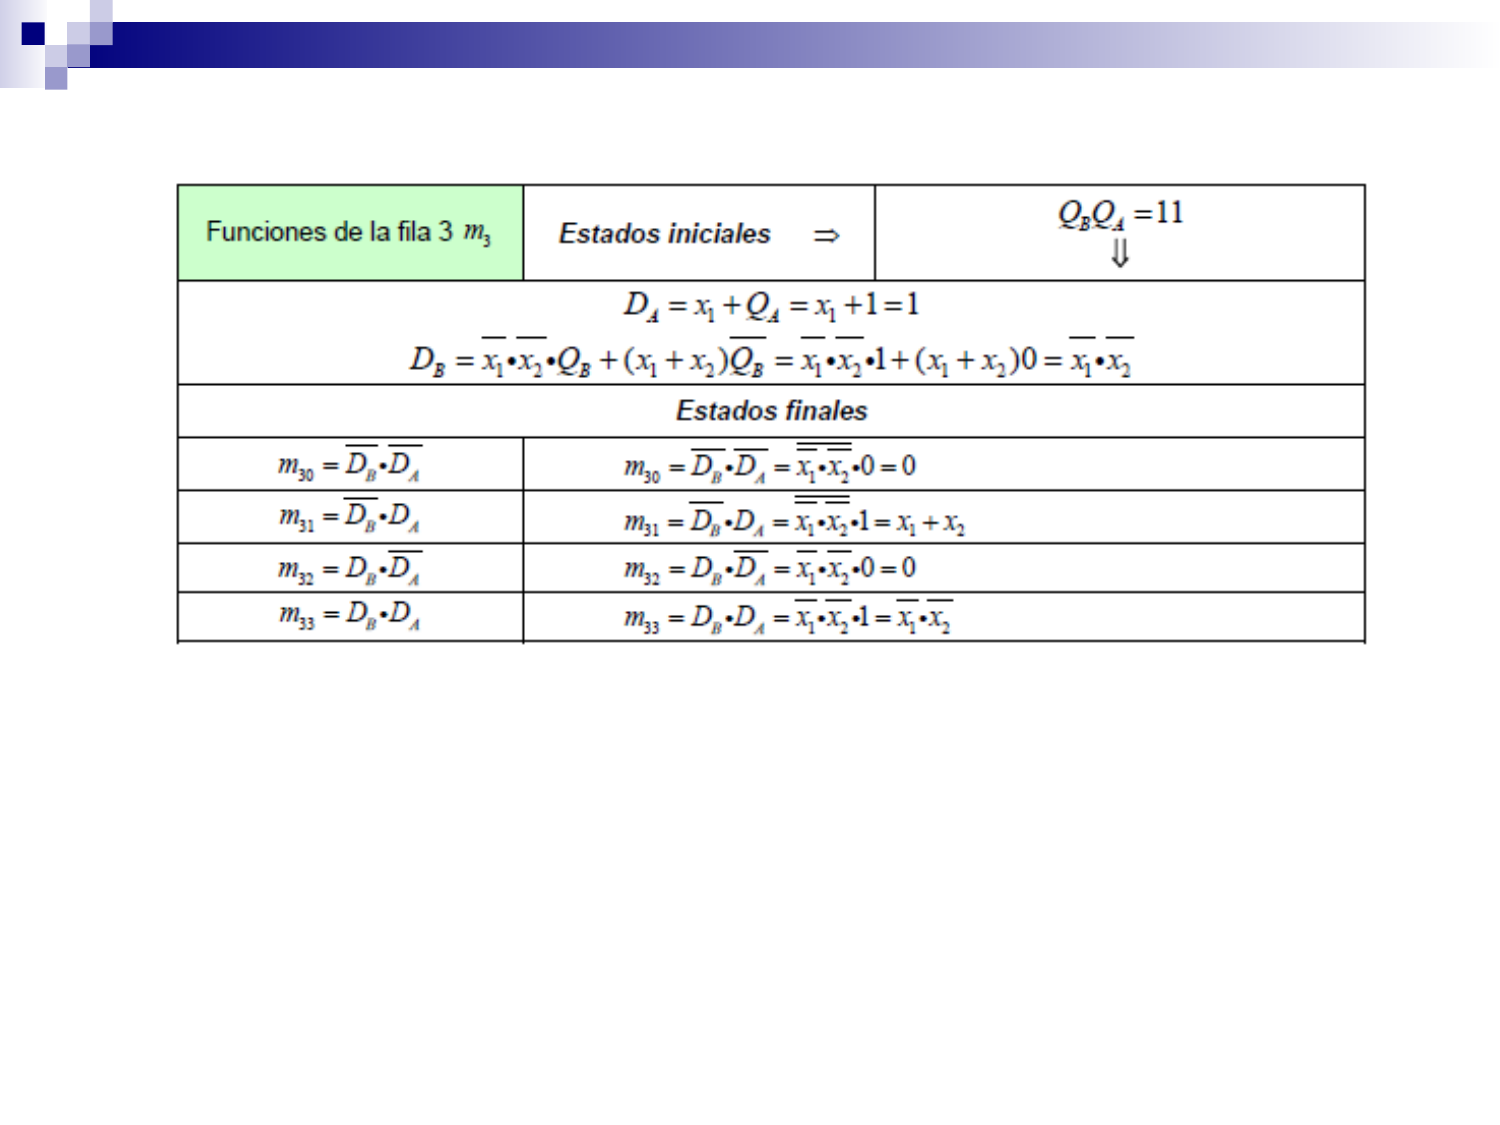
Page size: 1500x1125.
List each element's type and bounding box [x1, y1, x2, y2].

picture [159, 160, 1397, 669]
text_box [29, 137, 1436, 710]
